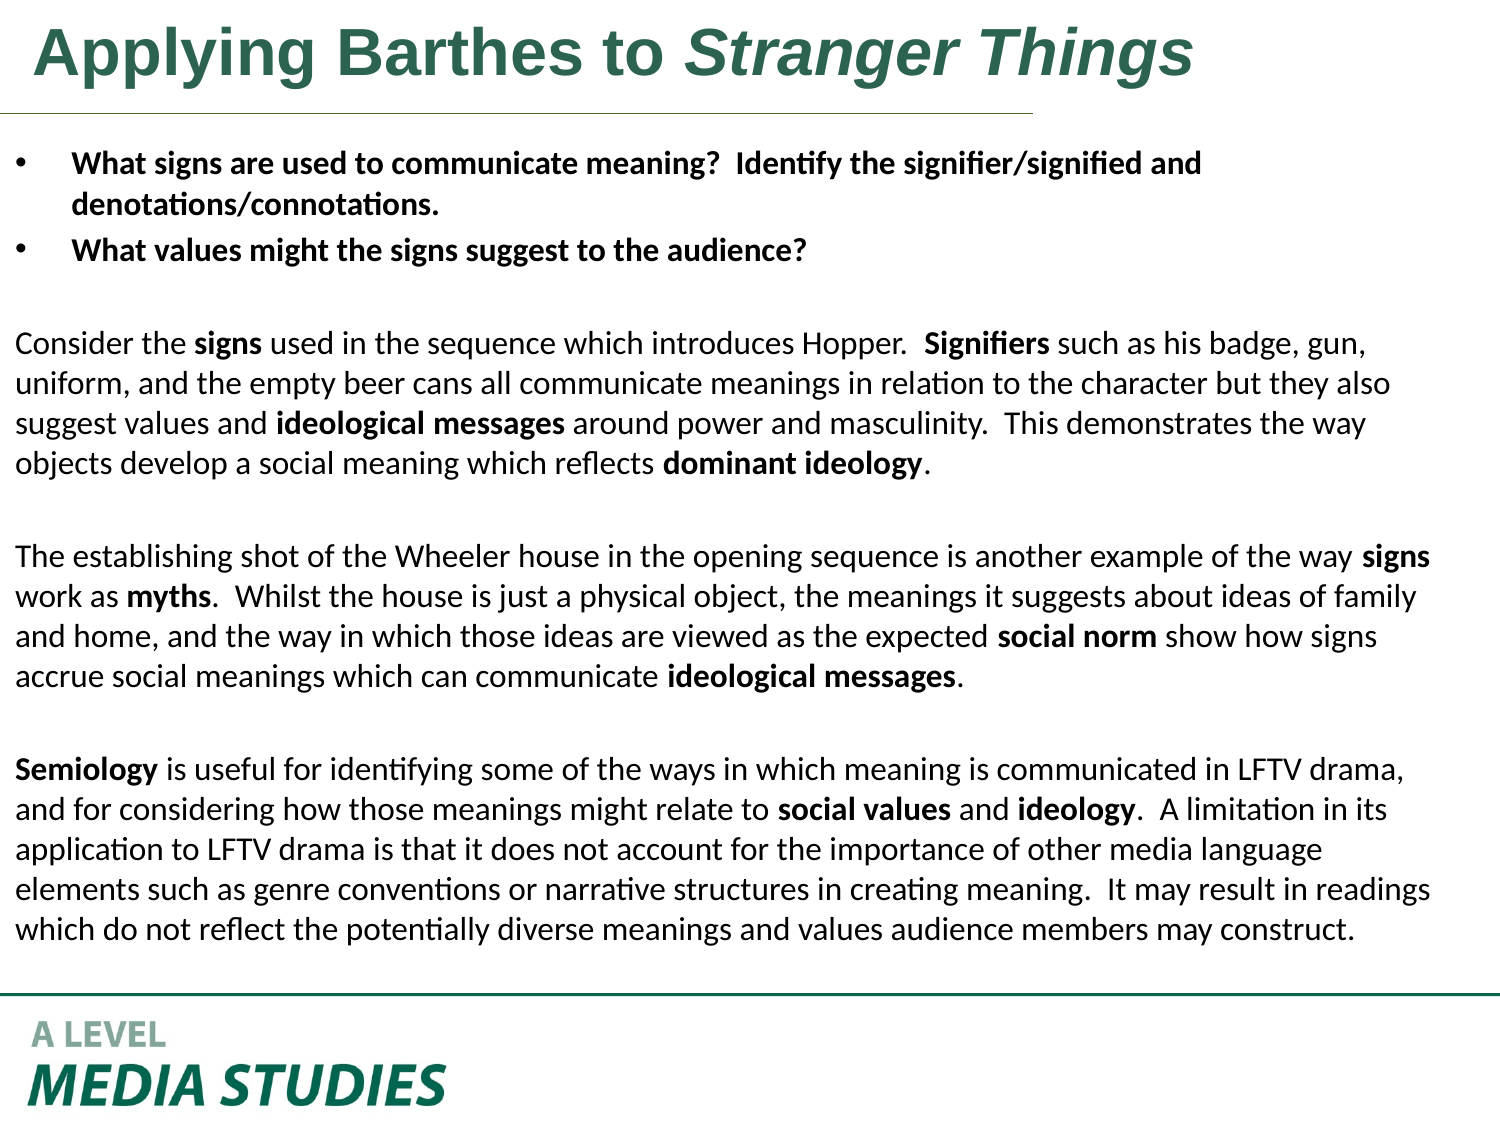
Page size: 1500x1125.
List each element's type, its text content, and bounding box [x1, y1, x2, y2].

text_box [17, 118, 1483, 958]
text_box Applying Barthes to Stranger Things [17, 0, 1393, 118]
text_box What signs are used to communicate meaning? Identify the signifier/signified and denotations/connotations. What values might the signs suggest to the audience? Consider the signs used in the sequence which introduces Hopper. Signifiers such as his badge, gun, uniform, and the empty beer cans all communicate meanings in relation to the character but they also suggest values and ideological messages around power and masculinity. This demonstrates the way objects develop a social meaning which reflects dominant ideology. The establishing shot of the Wheeler house in the opening sequence is another example of the way signs work as myths. Whilst the house is just a physical object, the meanings it suggests about ideas of family and home, and the way in which those ideas are viewed as the expected social norm show how signs accrue social meanings which can communicate ideological messages. Semiology is useful for identifying some of the ways in which meaning is communicated in LFTV drama, and for considering how those meanings might relate to social values and ideology. A limitation in its application to LFTV drama is that it does not account for the importance of other media language elements such as genre conventions or narrative structures in creating meaning. It may result in readings which do not reflect the potentially diverse meanings and values audience members may construct. [0, 134, 1465, 964]
picture [0, 993, 1500, 1125]
